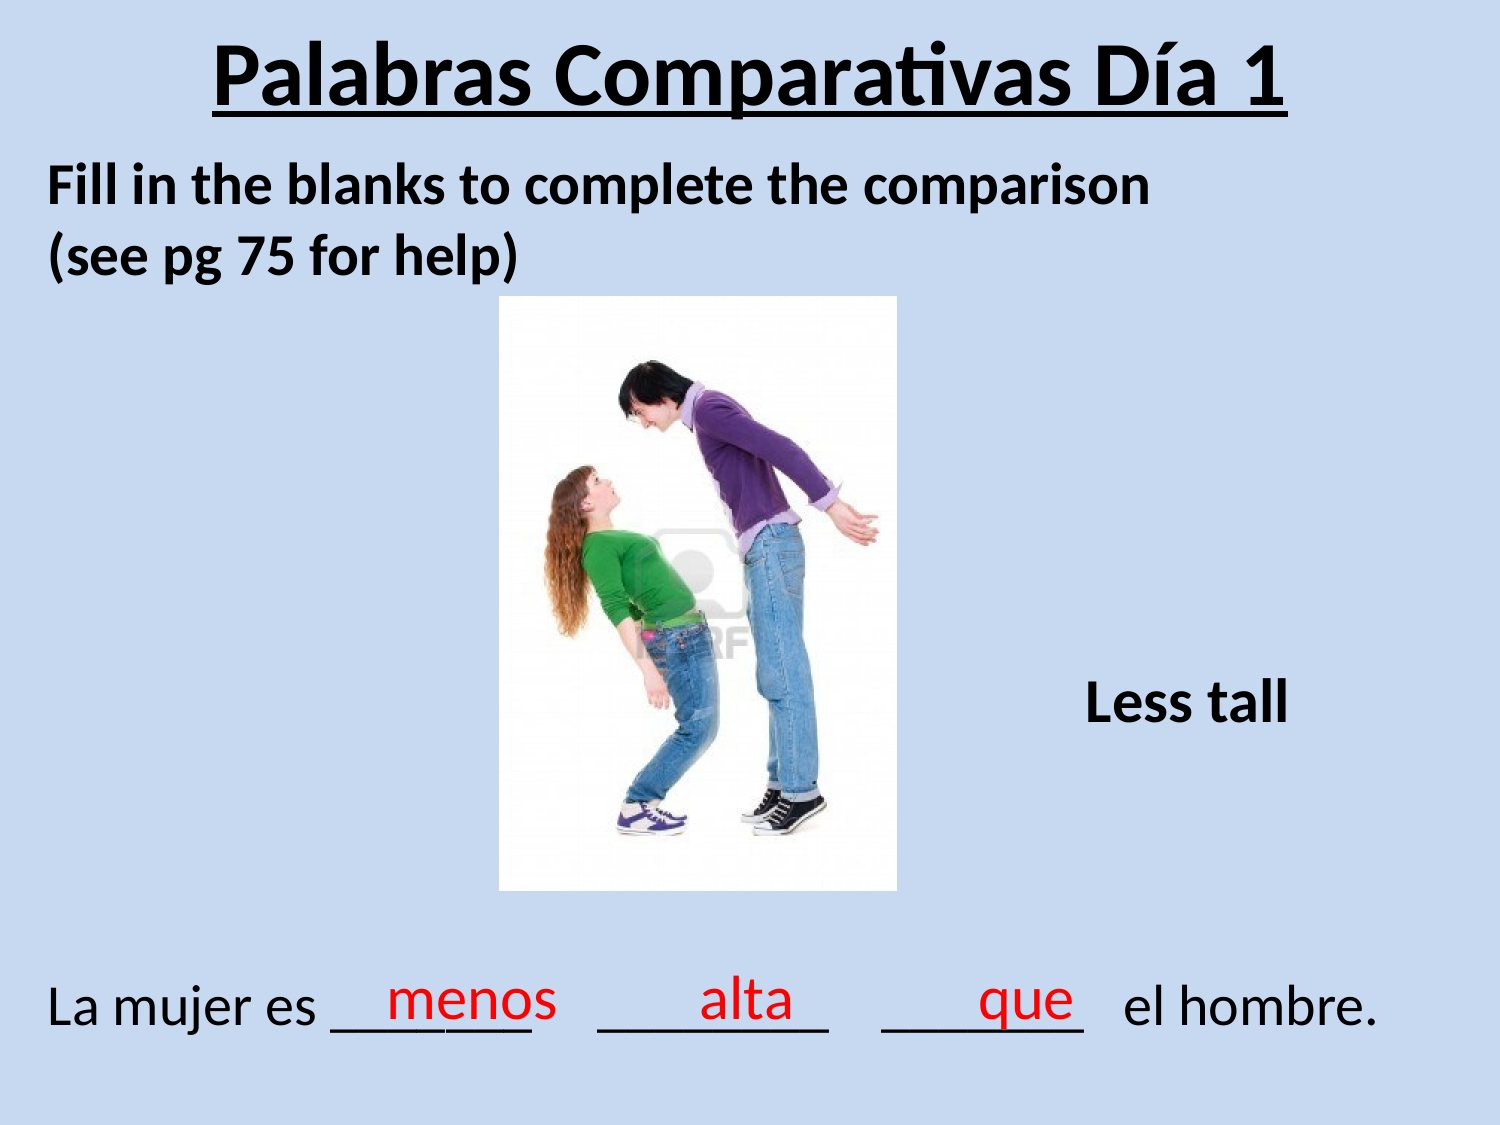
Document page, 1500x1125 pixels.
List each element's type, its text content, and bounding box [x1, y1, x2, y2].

title Palabras Comparativas Día 1 [0, 0, 1500, 138]
text_box menos alta que [371, 949, 1149, 1040]
text_box Less tall [1071, 653, 1401, 755]
text_box La mujer es _______ ________ _______ el hombre. [33, 959, 1500, 1061]
text_box Fill in the blanks to complete the comparison (see pg 75 for help) [33, 137, 1500, 296]
picture [499, 296, 897, 892]
